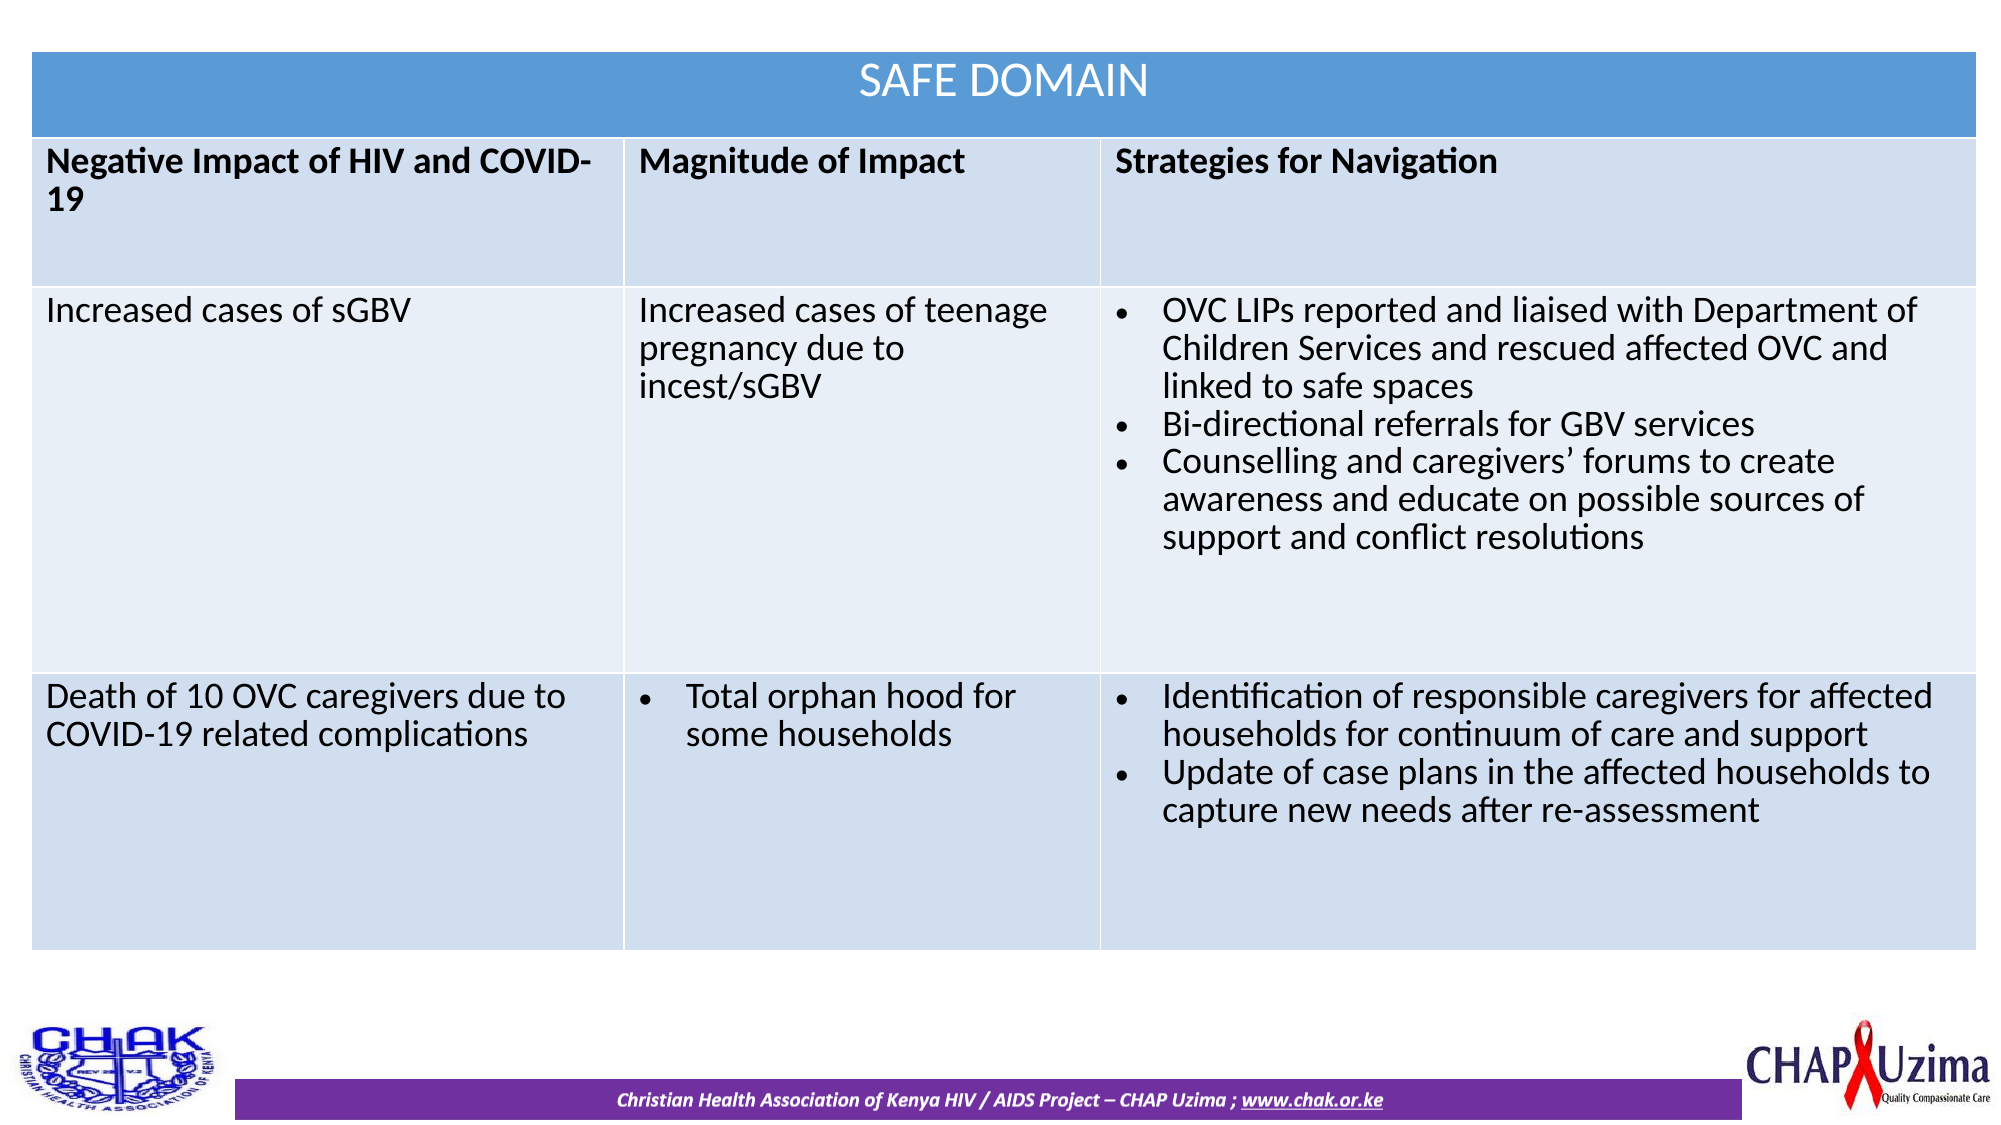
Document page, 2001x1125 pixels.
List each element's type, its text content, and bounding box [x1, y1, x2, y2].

table_cell Total orphan hood for some households [625, 674, 1100, 950]
table_cell Negative Impact of HIV and COVID-19 [32, 139, 623, 286]
table_header SAFE DOMAIN [32, 52, 1976, 137]
table_cell Identification of responsible caregivers for affected households for continuum of care and support Update of case plans in the affected households to capture new needs after re-assessment [1101, 674, 1976, 950]
picture [0, 1012, 2000, 1125]
table_cell Strategies for Navigation [1101, 139, 1976, 286]
table_cell Magnitude of Impact [625, 139, 1100, 286]
table_cell Increased cases of sGBV [32, 288, 623, 672]
table_cell Increased cases of teenage pregnancy due to incest/sGBV [625, 288, 1100, 672]
table_cell OVC LIPs reported and liaised with Department of Children Services and rescued affected OVC and linked to safe spaces Bi-directional referrals for GBV services Counselling and caregivers’ forums to create awareness and educate on possible sources of support and conflict resolutions [1101, 288, 1976, 672]
table_cell Death of 10 OVC caregivers due to COVID-19 related complications [32, 674, 623, 950]
